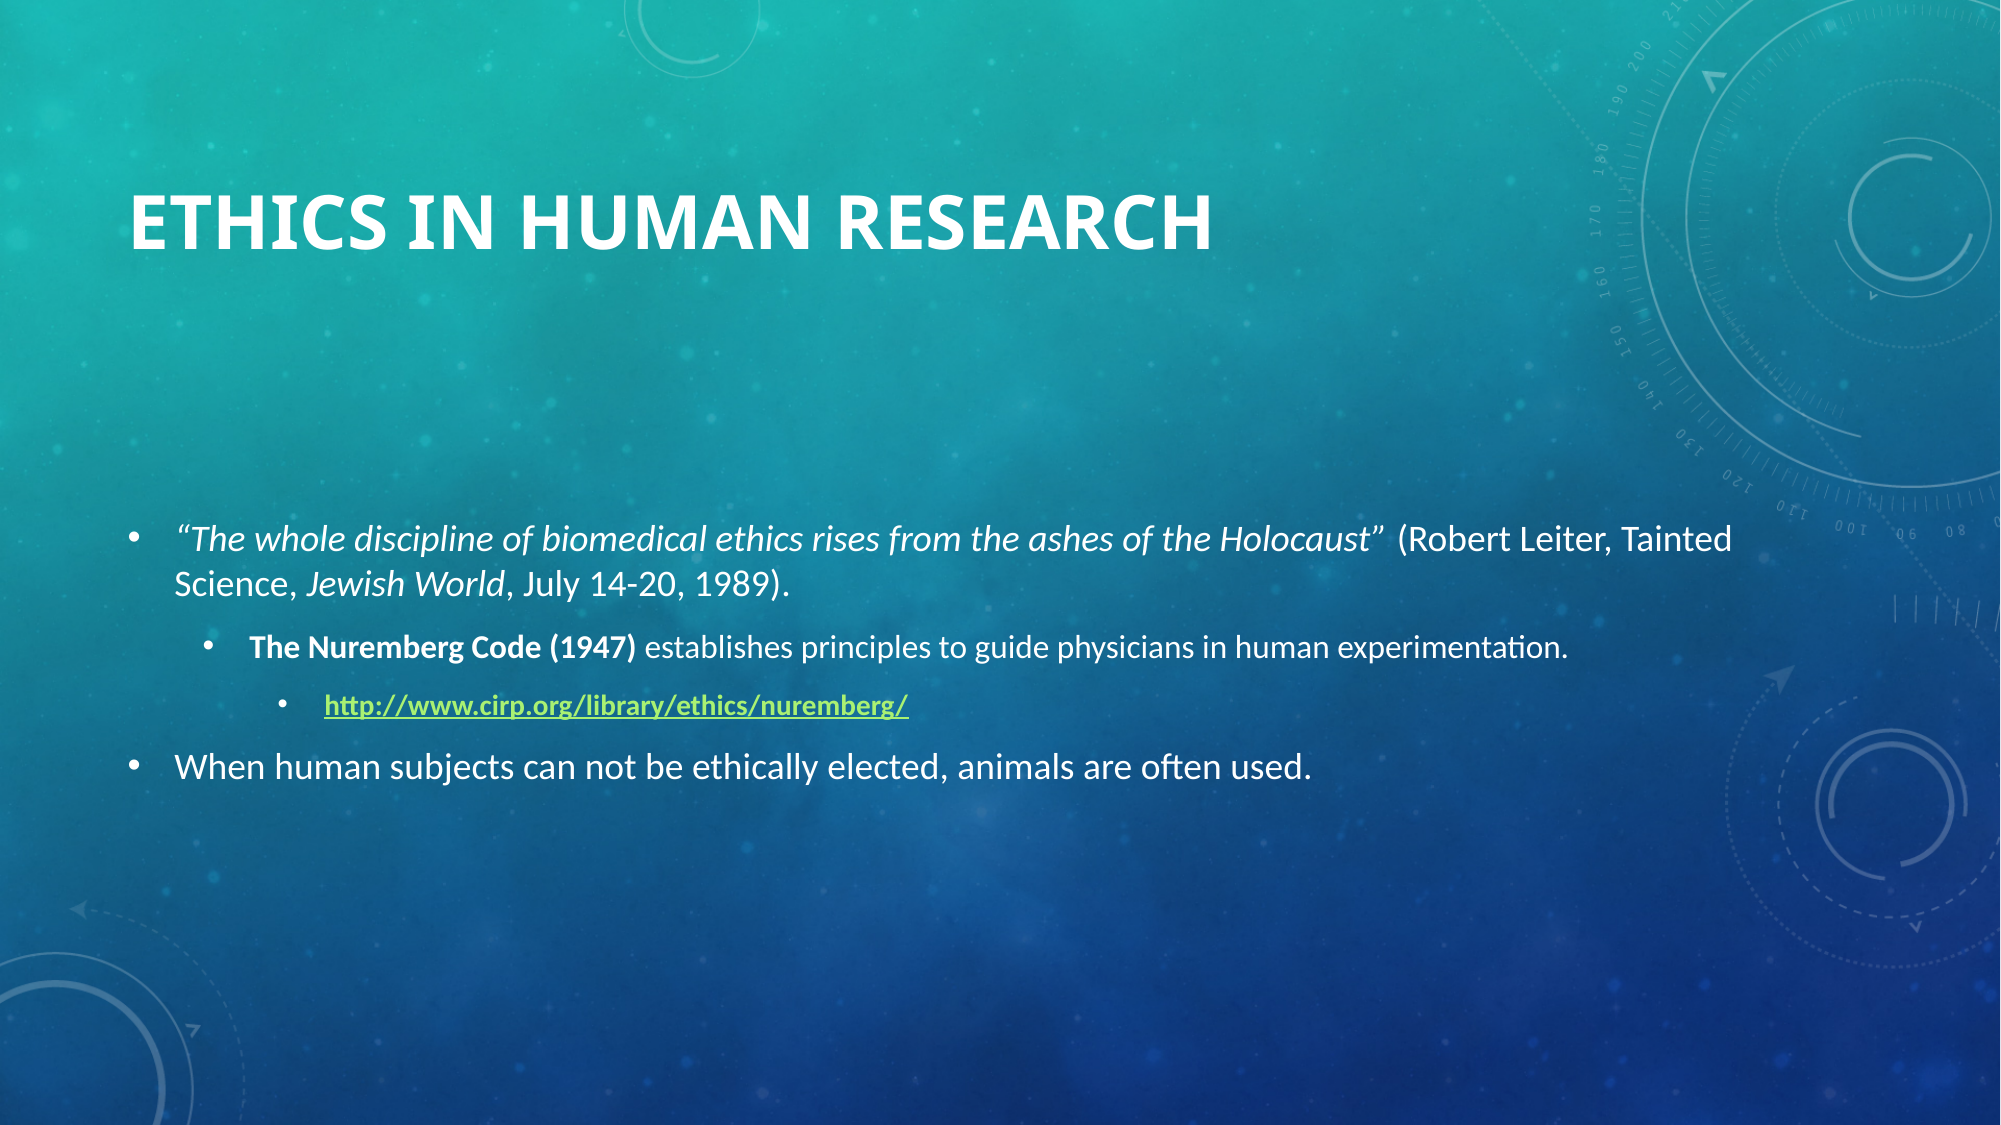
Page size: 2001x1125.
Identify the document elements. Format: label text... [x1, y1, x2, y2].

picture [0, 0, 2001, 1125]
list “The whole discipline of biomedical ethics rises from the ashes of the Holocaust” (Robert Leiter, Tainted Science, Jewish World, July 14-20, 1989). The Nuremberg Code (1947) establishes principles to guide physicians in human experimentation. http://www.cirp.org/library/ethics/nuremberg/ When human subjects can not be ethically elected, animals are often used. [112, 351, 1775, 950]
title Ethics in human research [112, 99, 1775, 339]
